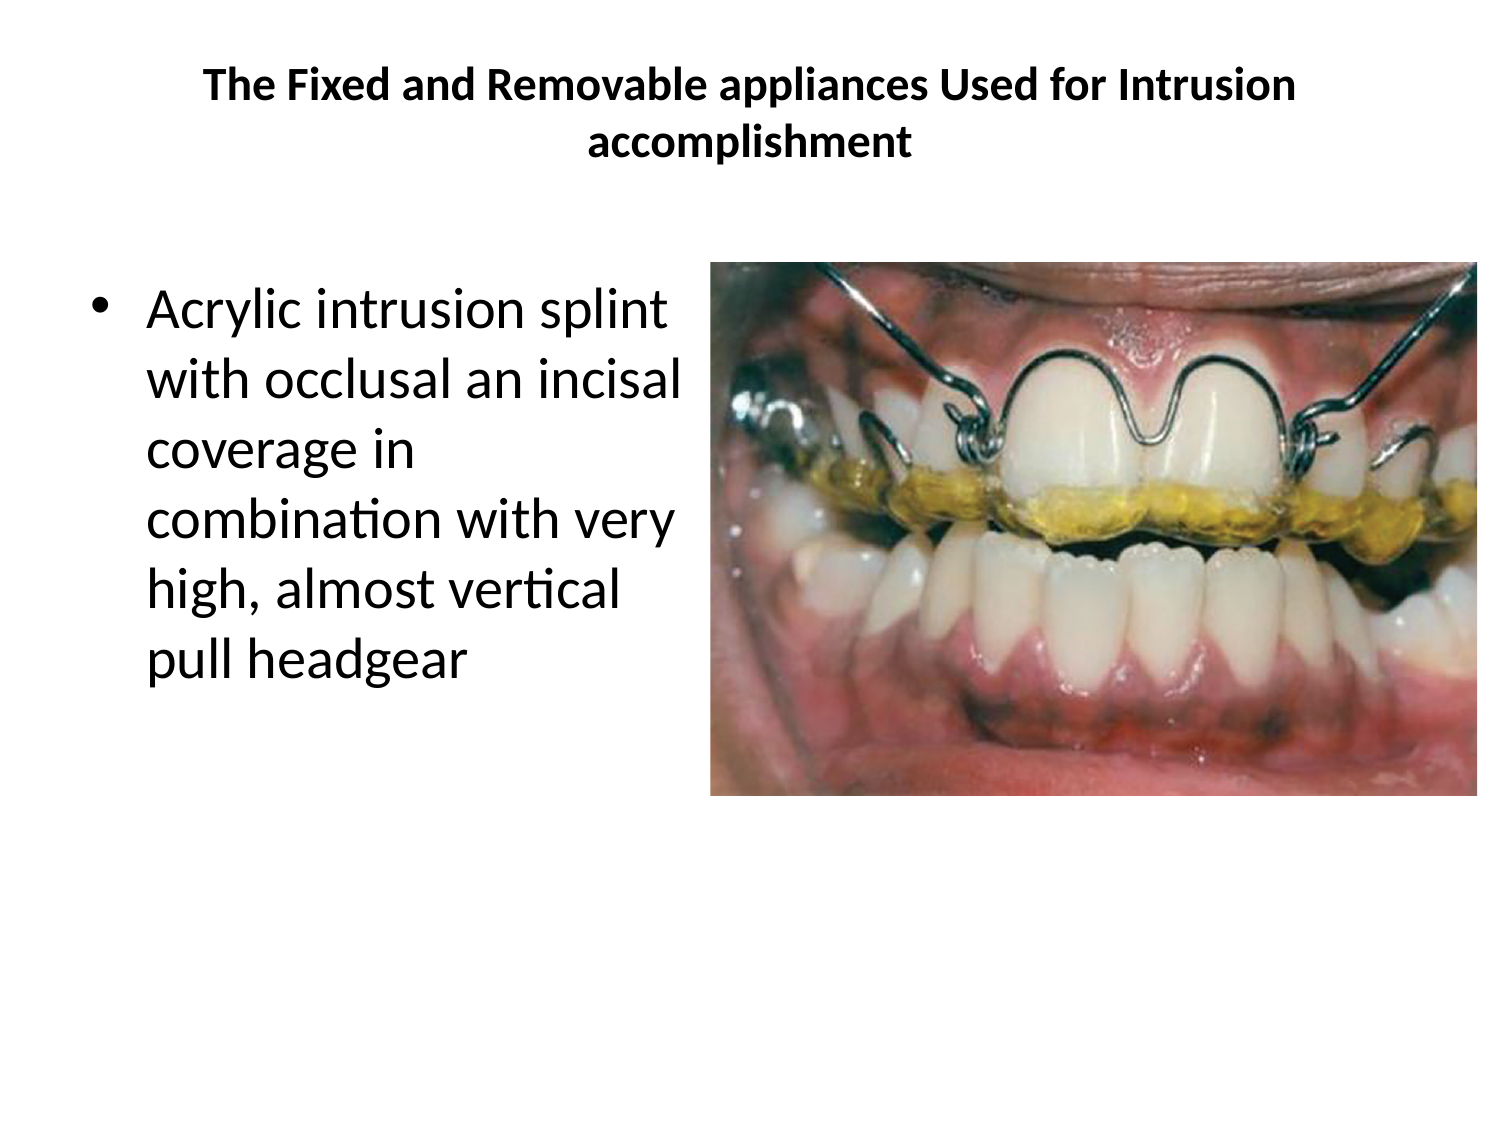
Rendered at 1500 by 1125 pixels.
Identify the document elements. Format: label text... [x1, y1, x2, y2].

title The Fixed and Removable appliances Used for Intrusion accomplishment [75, 45, 1425, 233]
picture [710, 262, 1478, 796]
list Acrylic intrusion splint with occlusal an incisal coverage in combination with very high, almost vertical pull headgear [75, 262, 738, 1005]
